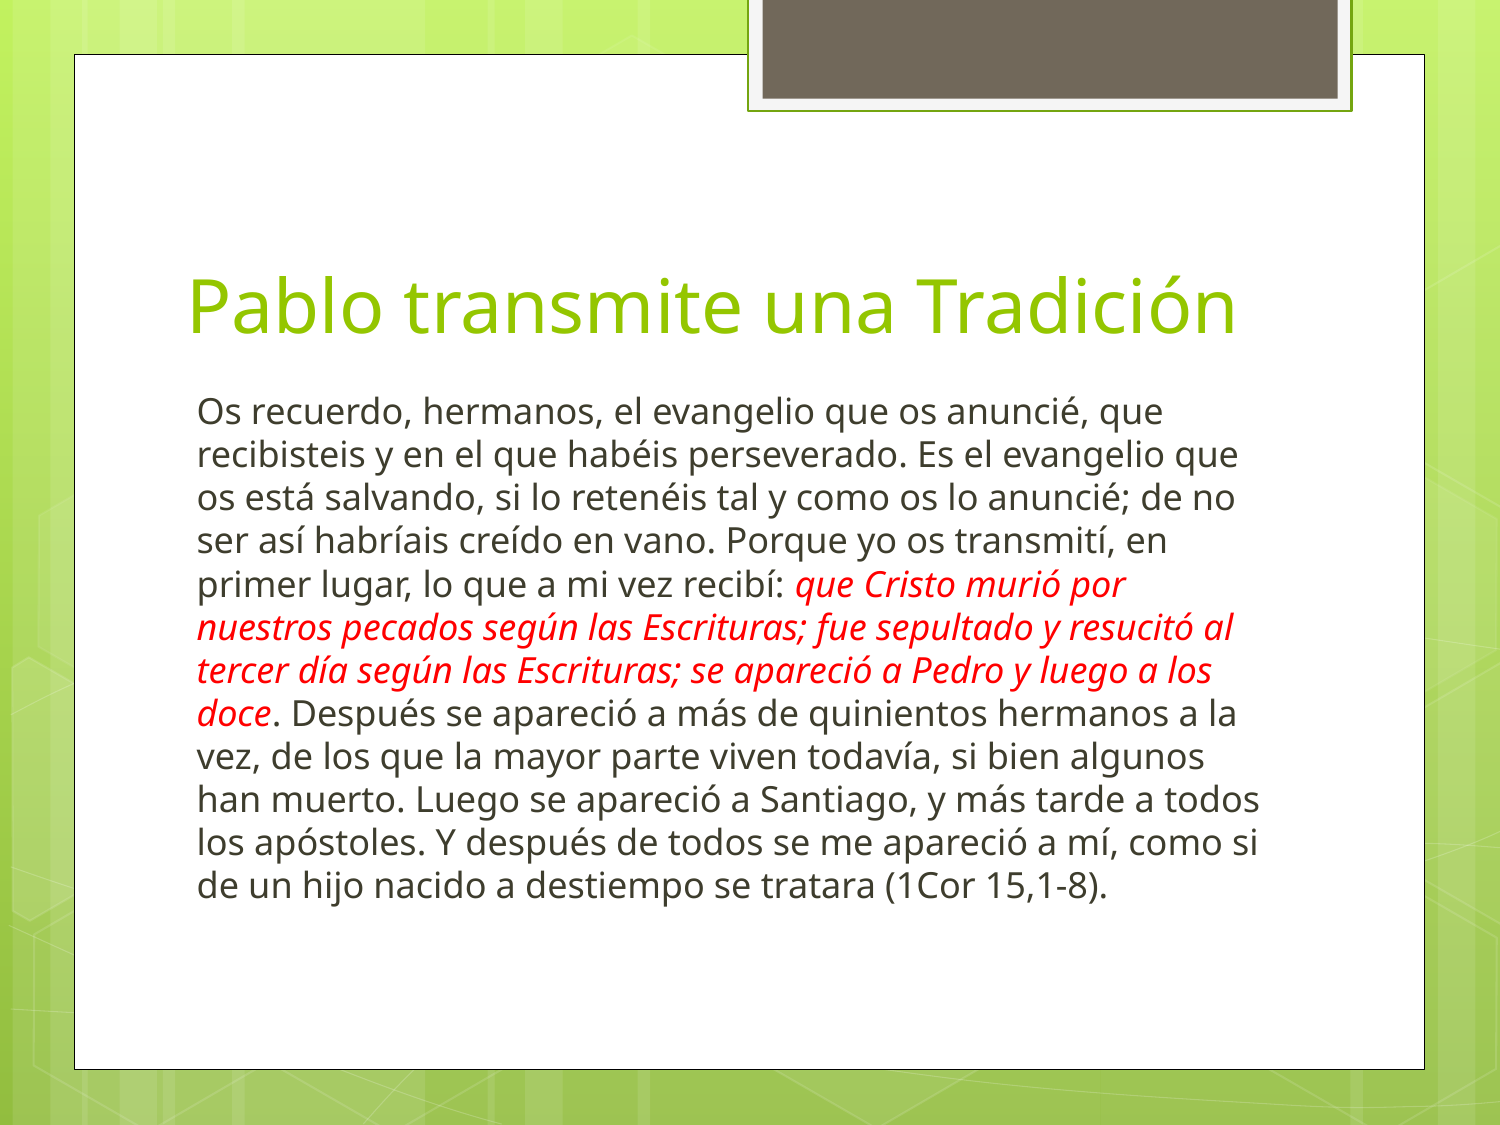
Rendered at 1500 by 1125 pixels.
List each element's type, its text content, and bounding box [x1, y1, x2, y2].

title Pablo transmite una Tradición [171, 168, 1324, 357]
list Os recuerdo, hermanos, el evangelio que os anuncié, que recibisteis y en el que habéis perseverado. Es el evangelio que os está salvando, si lo retenéis tal y como os lo anuncié; de no ser así habríais creído en vano. Porque yo os transmití, en primer lugar, lo que a mi vez recibí: que Cristo murió por nuestros pecados según las Escrituras; fue sepultado y resucitó al tercer día según las Escrituras; se apareció a Pedro y luego a los doce. Después se apareció a más de quinientos hermanos a la vez, de los que la mayor parte viven todavía, si bien algunos han muerto. Luego se apareció a Santiago, y más tarde a todos los apóstoles. Y después de todos se me apareció a mí, como si de un hijo nacido a destiempo se tratara (1Cor 15,1-8). [171, 381, 1283, 957]
